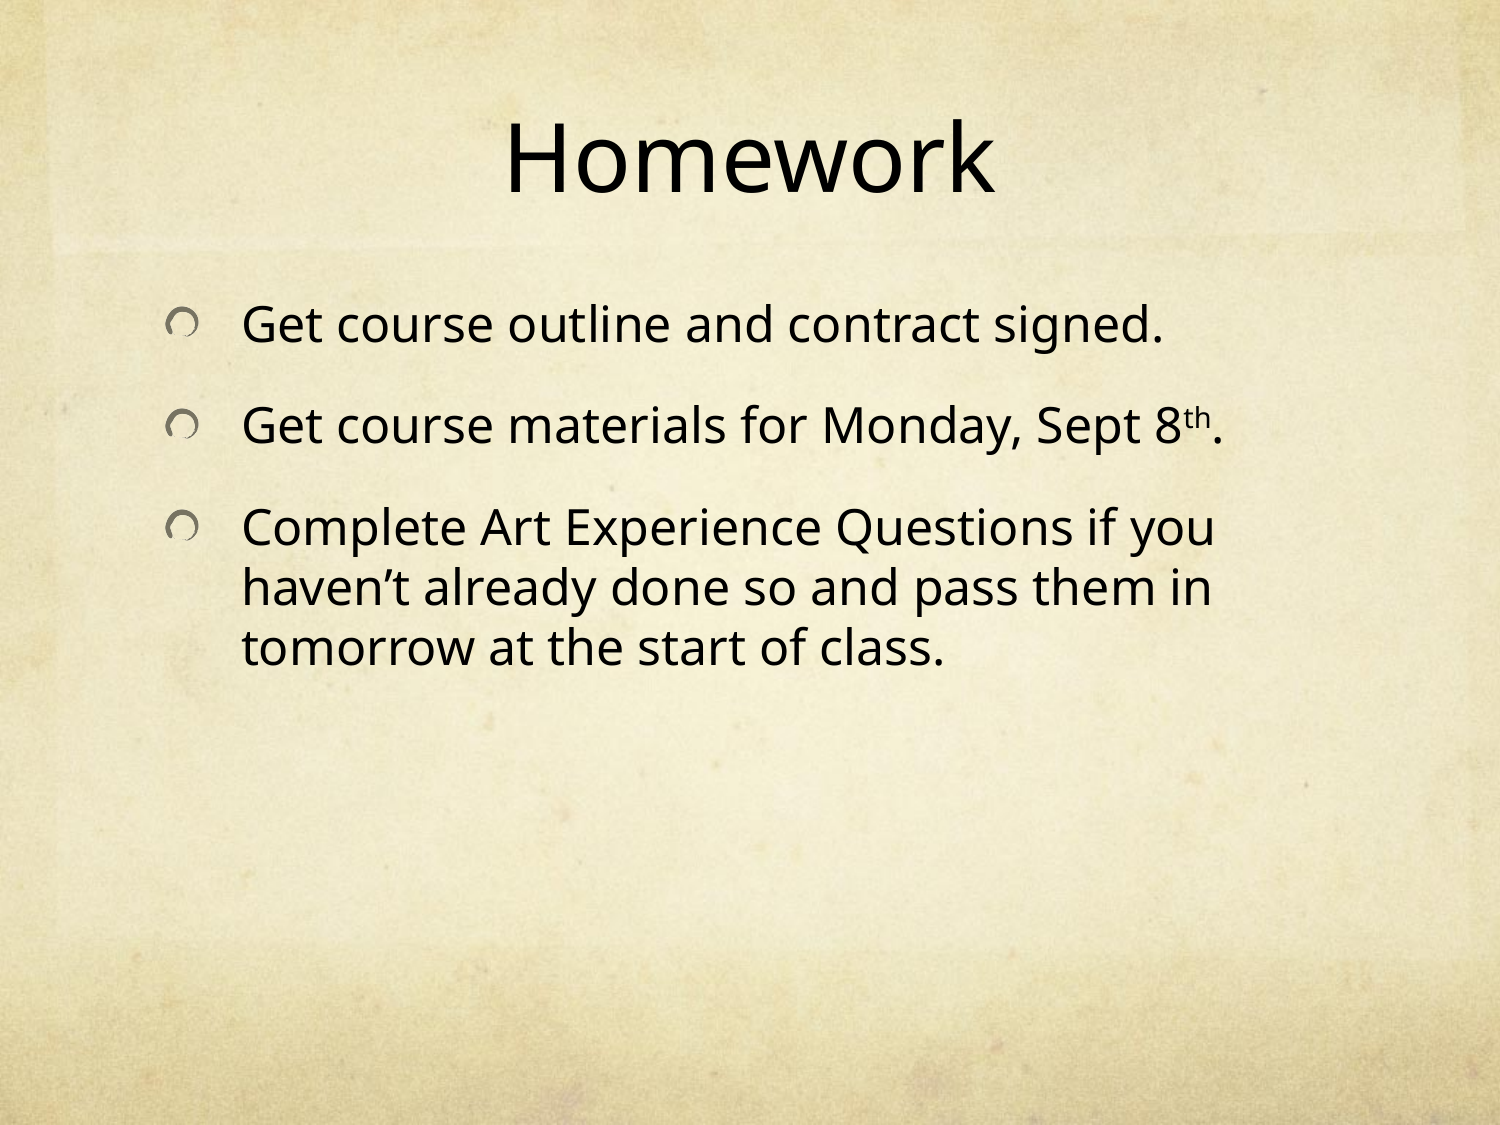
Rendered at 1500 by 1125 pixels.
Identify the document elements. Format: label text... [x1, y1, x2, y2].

title Homework [150, 82, 1350, 225]
picture [0, 0, 1500, 1125]
list Get course outline and contract signed. Get course materials for Monday, Sept 8th. Complete Art Experience Questions if you haven’t already done so and pass them in tomorrow at the start of class. [150, 284, 1350, 950]
